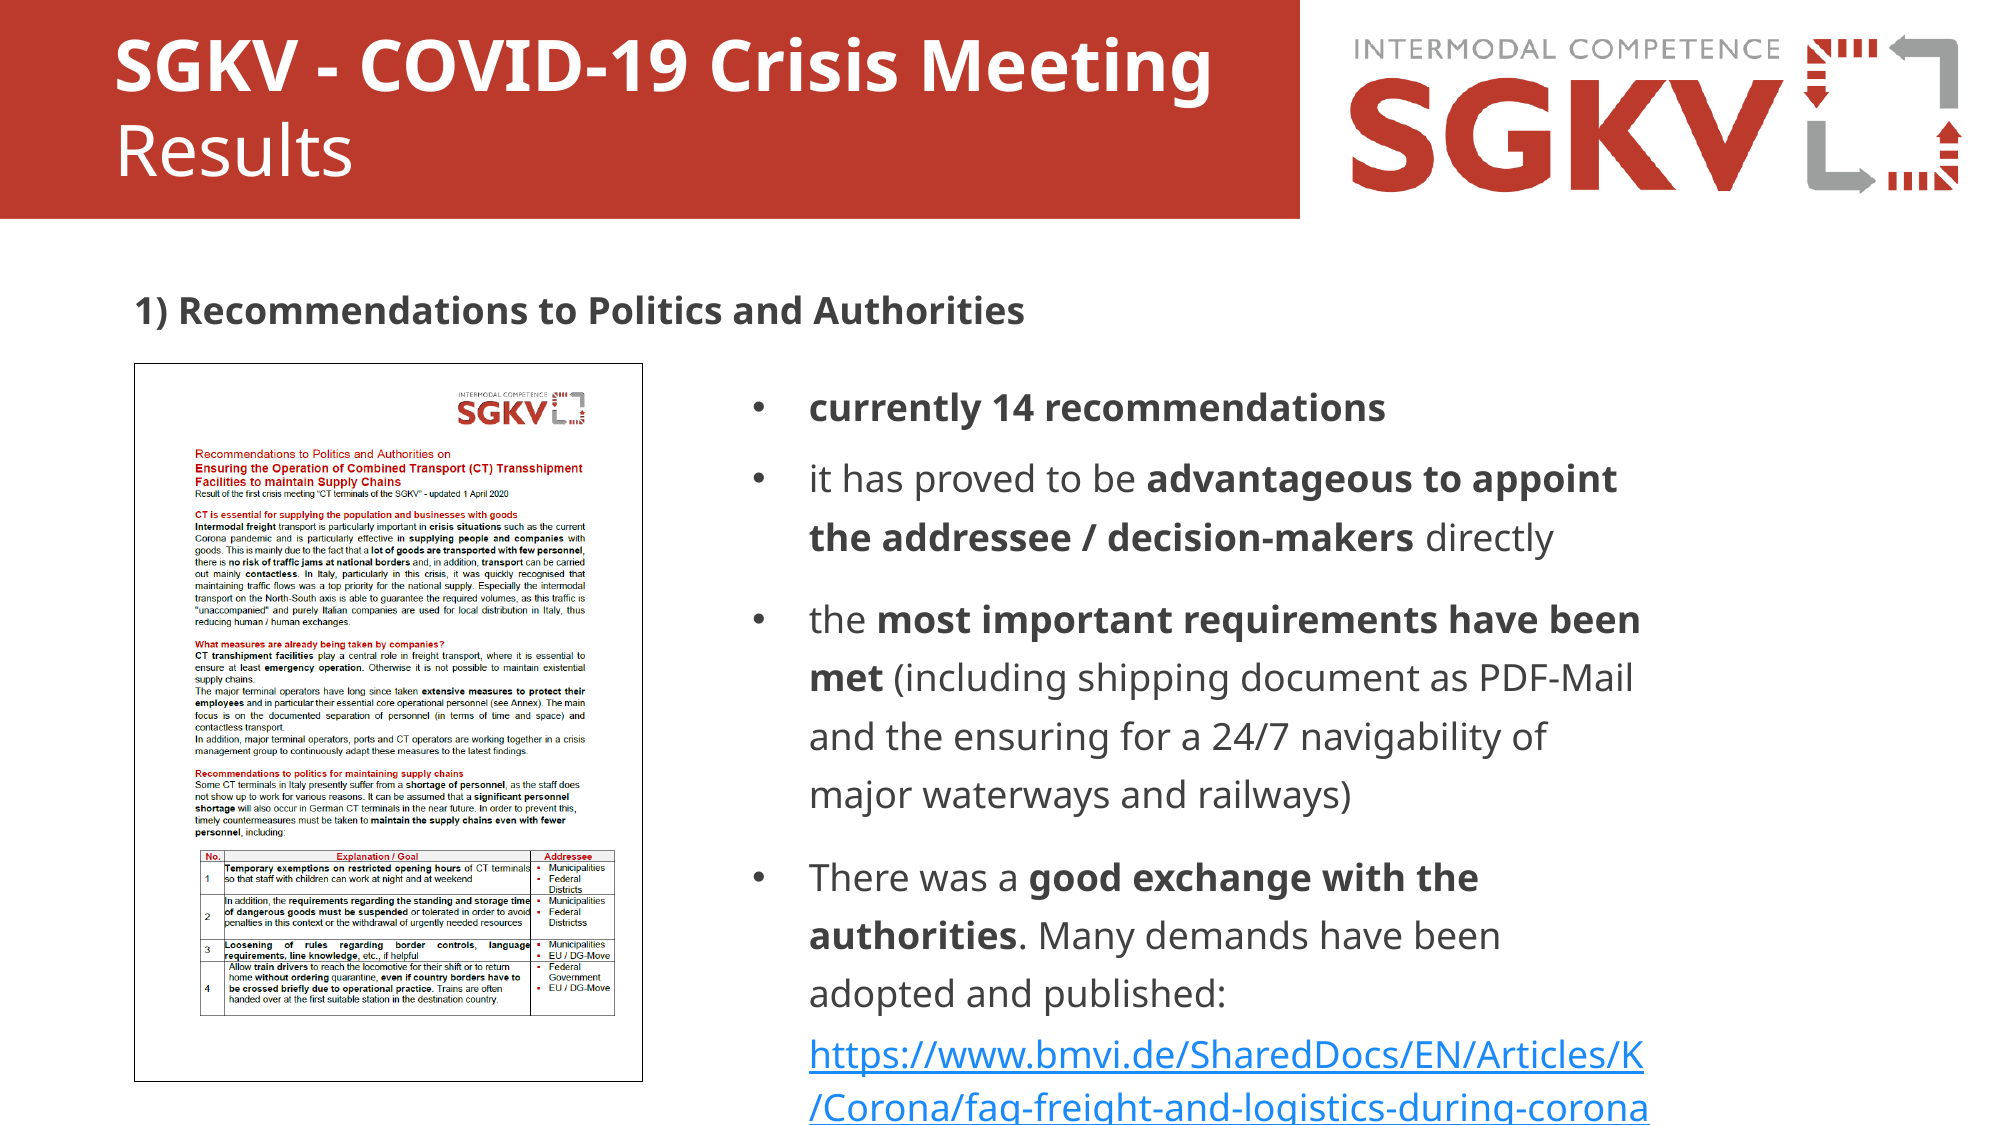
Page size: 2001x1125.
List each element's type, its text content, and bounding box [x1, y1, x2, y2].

picture [134, 363, 643, 1082]
title SGKV - COVID-19 Crisis Meeting Results [99, 0, 1238, 199]
picture [1350, 34, 1962, 194]
text_box currently 14 recommendations it has proved to be advantageous to appoint the addressee / decision-makers directly the most important requirements have been met (including shipping document as PDF-Mail and the ensuring for a 24/7 navigability of major waterways and railways) There was a good exchange with the authorities. Many demands have been adopted and published: https://www.bmvi.de/SharedDocs/EN/Articles/K/Corona/faq-freight-and-logistics-during-corona.html [737, 363, 1671, 1082]
text_box 1) Recommendations to Politics and Authorities [119, 279, 1182, 340]
text_box [99, 324, 1681, 1055]
